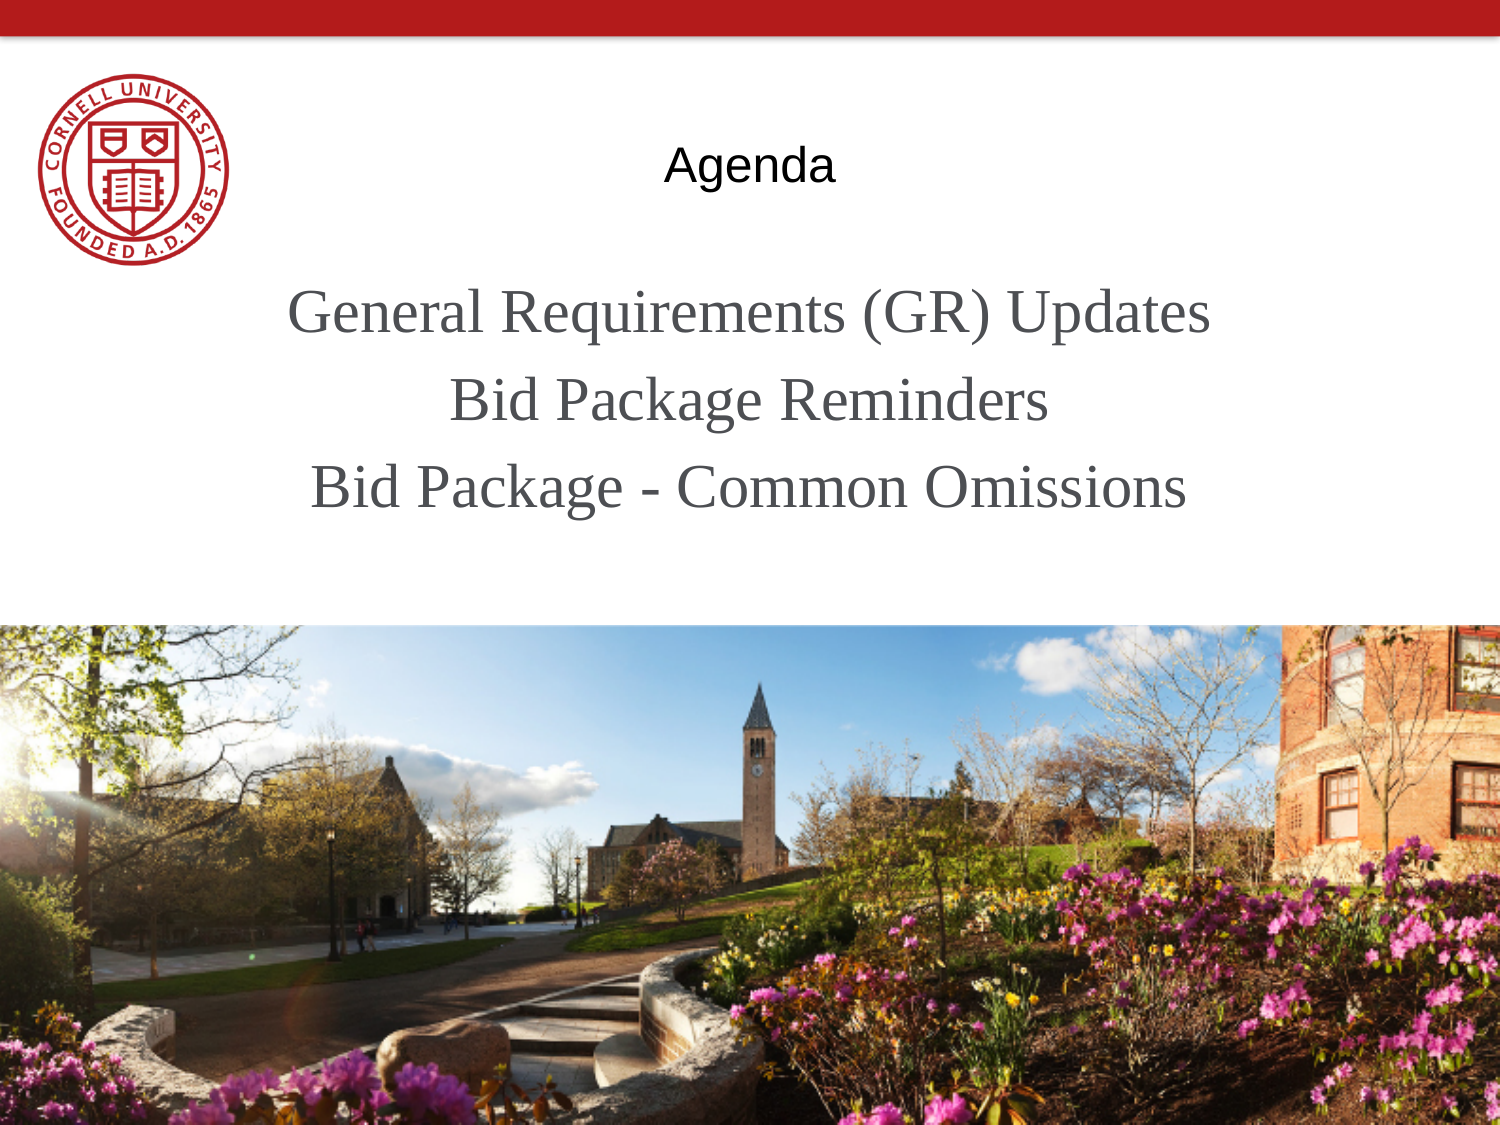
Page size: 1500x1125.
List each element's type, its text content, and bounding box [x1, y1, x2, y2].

picture [29, 200, 257, 262]
list General Requirements (GR) Updates Bid Package Reminders Bid Package - Common Omissions [0, 262, 1500, 575]
picture [0, 625, 1500, 1125]
picture [29, 65, 257, 125]
title Agenda [0, 125, 1500, 200]
